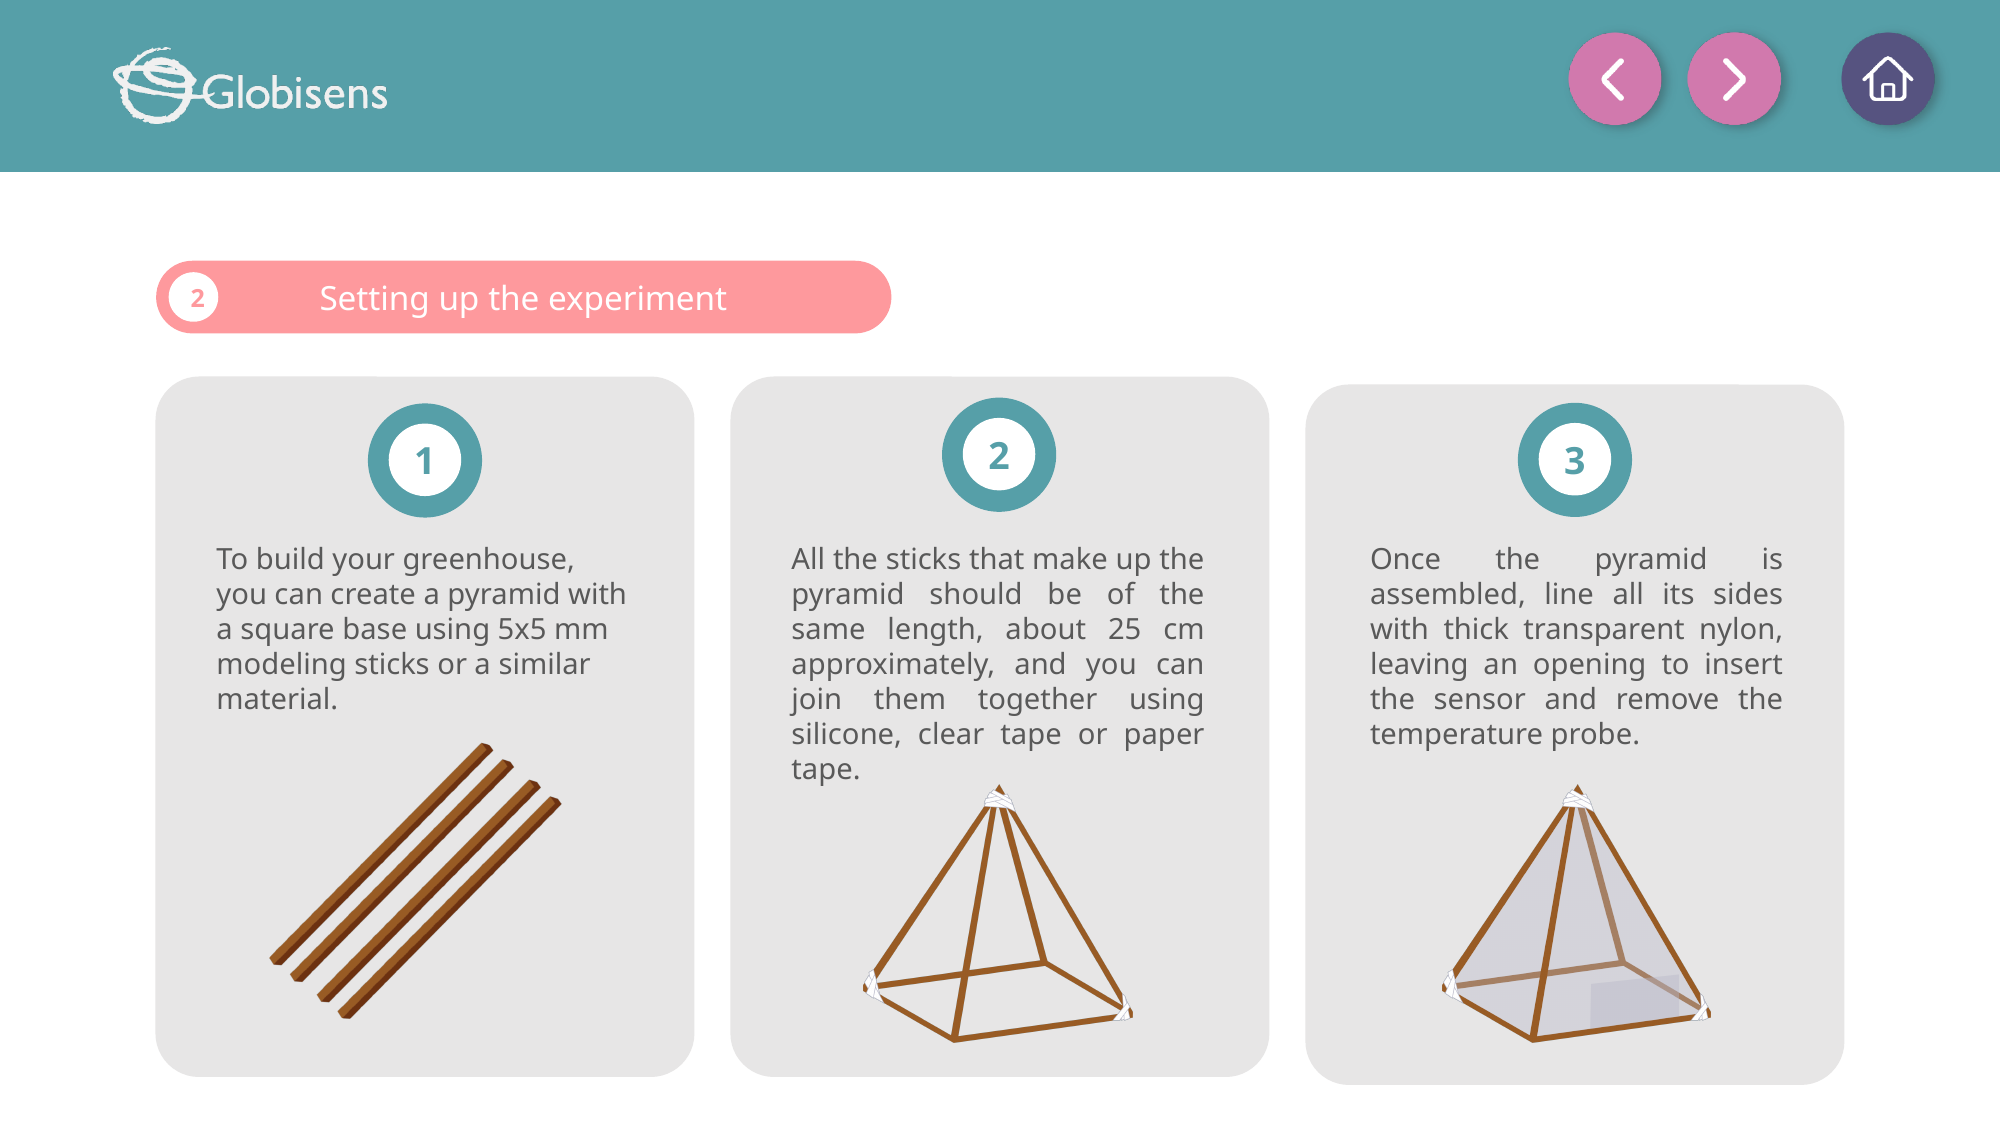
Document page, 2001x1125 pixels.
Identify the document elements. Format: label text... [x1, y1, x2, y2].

text_box All the sticks that make up the pyramid should be of the same length, about 25 cm approximately, and you can join them together using silicone, clear tape or paper tape. [776, 532, 1220, 793]
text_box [367, 403, 483, 518]
text_box To build your greenhouse, you can create a pyramid with a square base using 5x5 mm modeling sticks or a similar material. [201, 532, 645, 723]
picture [113, 47, 387, 124]
text_box [0, 0, 2000, 173]
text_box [1517, 402, 1633, 517]
picture [1832, 19, 1954, 142]
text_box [942, 397, 1057, 512]
text_box [155, 376, 695, 1077]
picture [863, 784, 1133, 1043]
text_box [156, 260, 892, 334]
picture [1442, 784, 1711, 1043]
text_box [1305, 384, 1845, 1085]
text_box [730, 376, 1270, 1077]
picture [264, 709, 566, 1053]
text_box Once the pyramid is assembled, line all its sides with thick transparent nylon, leaving an opening to insert the sensor and remove the temperature probe. [1355, 532, 1799, 758]
picture [1559, 19, 1801, 142]
